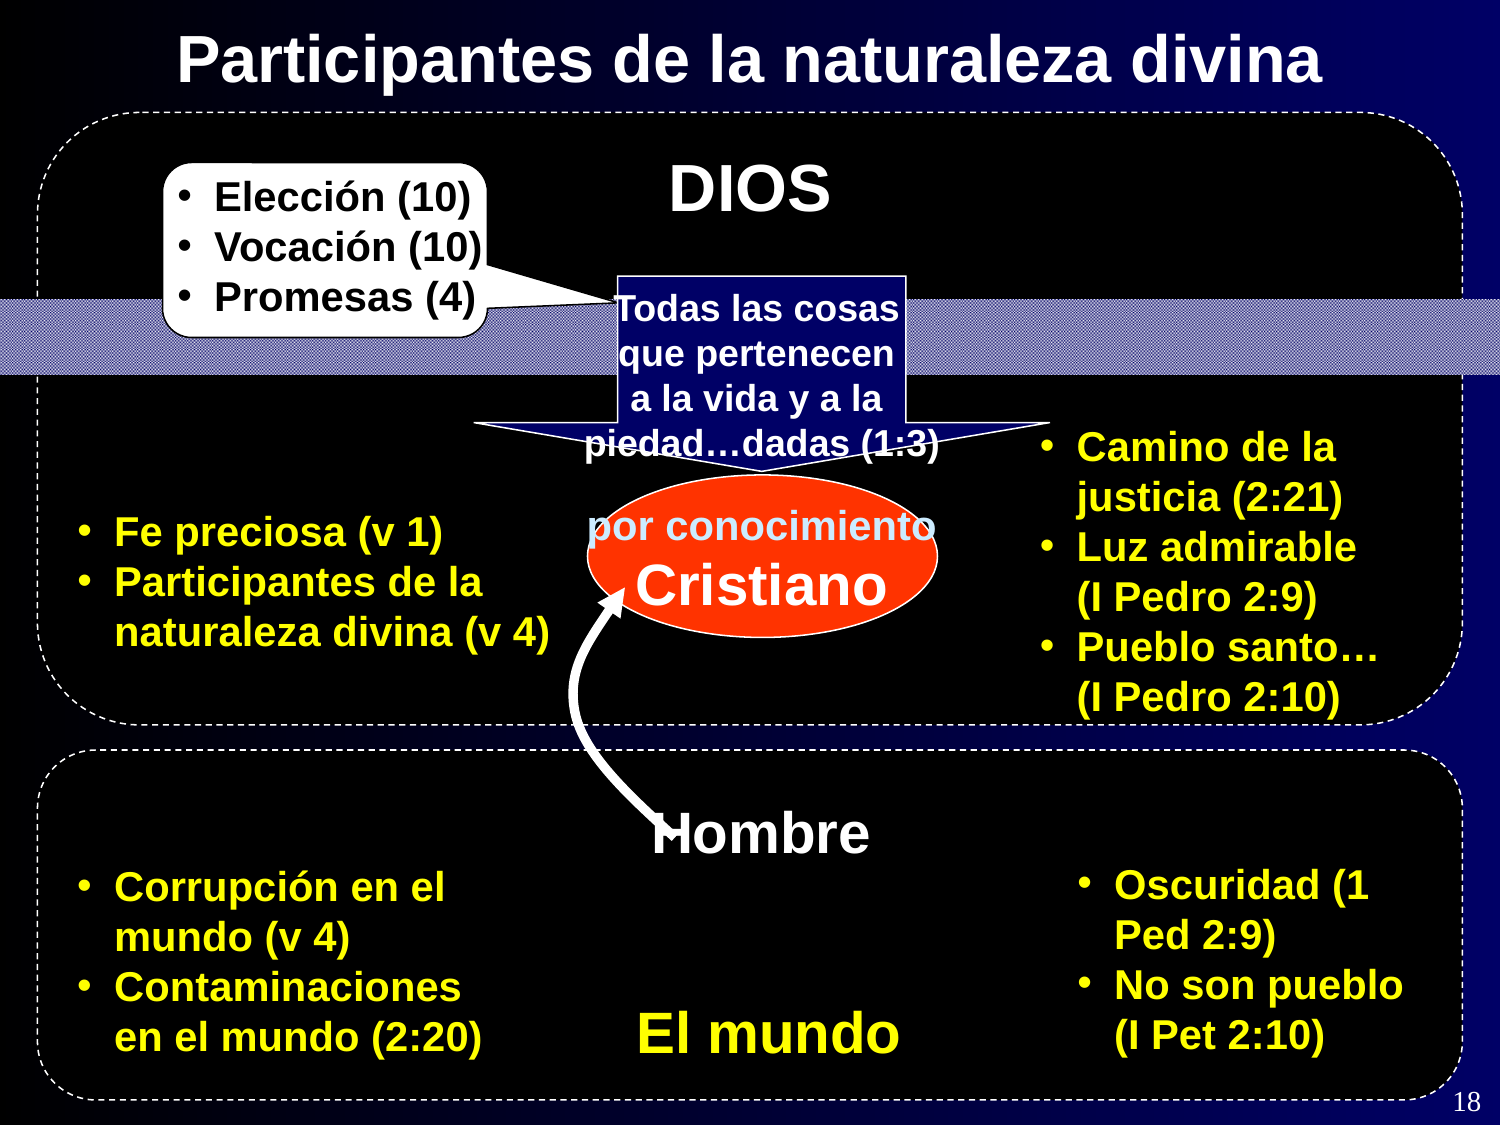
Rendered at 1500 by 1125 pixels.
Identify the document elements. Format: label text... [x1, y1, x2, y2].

text_box [1466, 299, 1500, 375]
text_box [587, 474, 938, 638]
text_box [162, 162, 513, 338]
text_box [0, 299, 32, 375]
text_box [583, 737, 658, 748]
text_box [37, 112, 1463, 729]
text_box Participantes de la naturaleza divina [112, 0, 1388, 110]
text_box 18 [1437, 1074, 1500, 1125]
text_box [37, 749, 1463, 1101]
